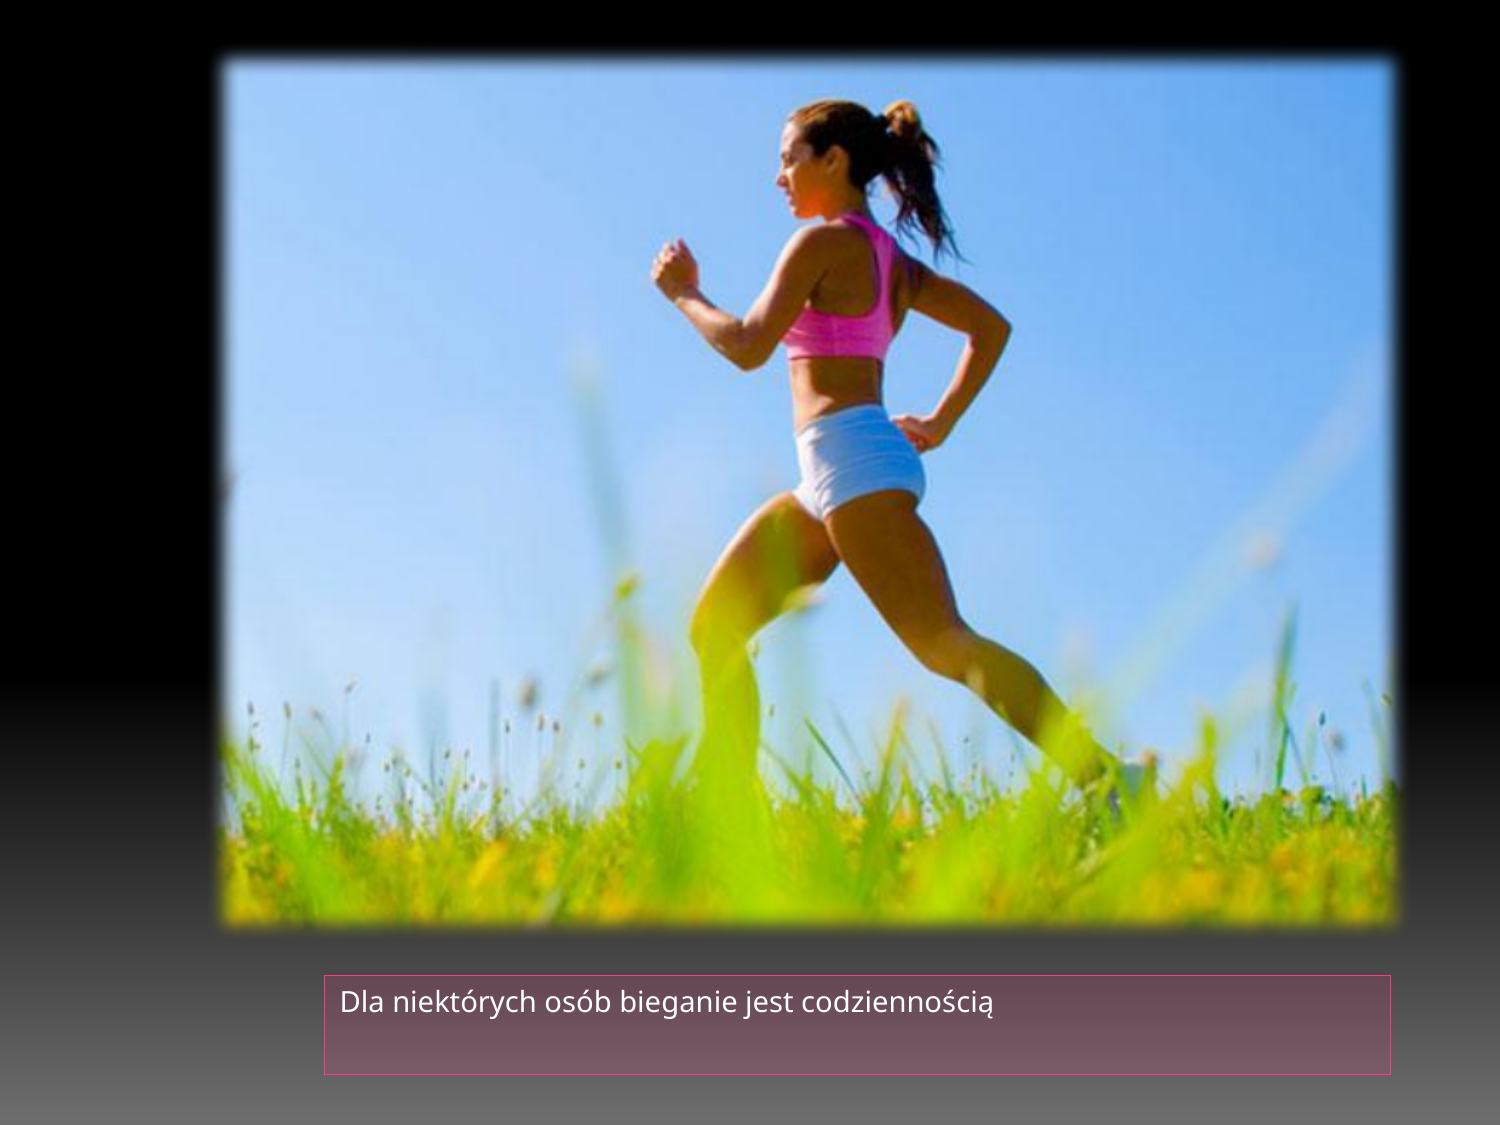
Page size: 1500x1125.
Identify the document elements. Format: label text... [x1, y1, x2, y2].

picture [206, 42, 1410, 943]
list Dla niektórych osób bieganie jest codziennością [324, 975, 1391, 1075]
